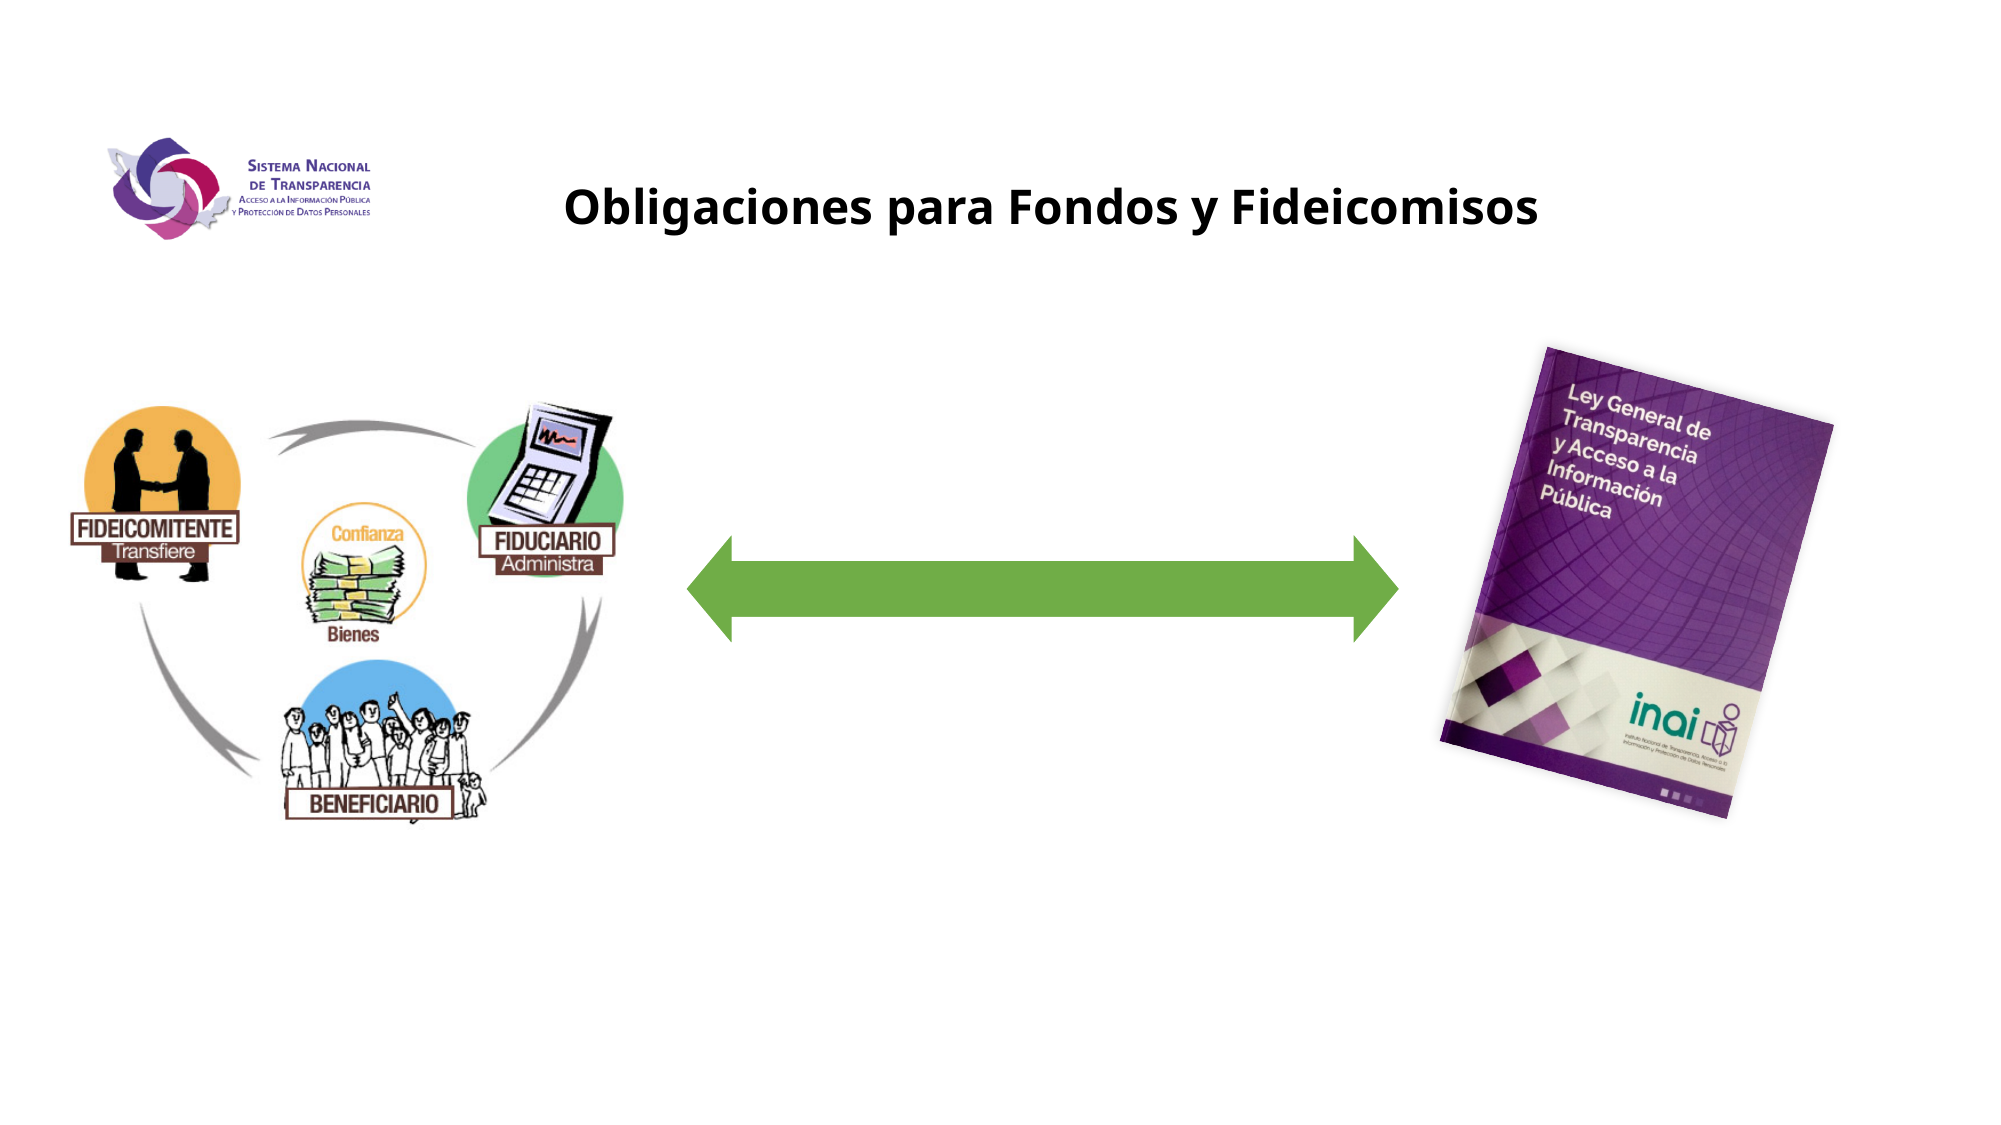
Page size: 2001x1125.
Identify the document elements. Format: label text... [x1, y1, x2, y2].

picture [49, 373, 667, 830]
title Obligaciones para Fondos y Fideicomisos [327, 151, 1765, 268]
picture [103, 129, 374, 248]
picture [1440, 347, 1834, 818]
text_box [682, 526, 1404, 652]
